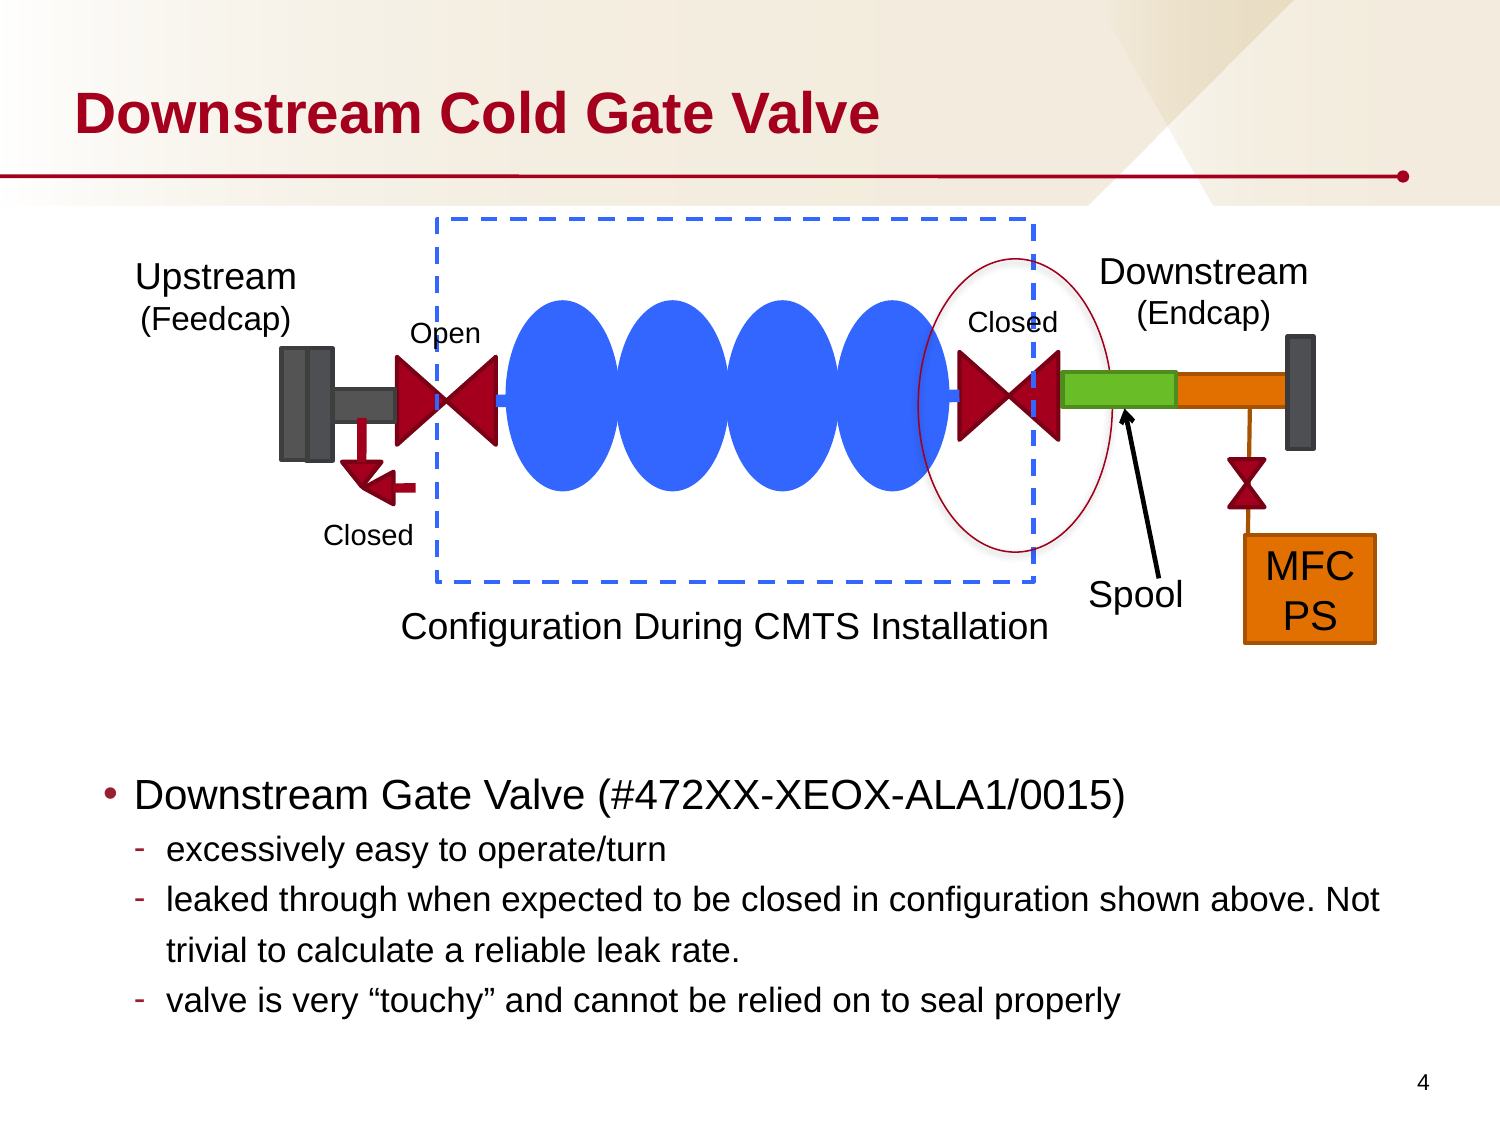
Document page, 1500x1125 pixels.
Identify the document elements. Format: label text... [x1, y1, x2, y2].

text_box Upstream (Feedcap) [82, 244, 349, 345]
text_box [1255, 490, 1267, 510]
text_box [435, 498, 1036, 584]
text_box [1255, 457, 1267, 476]
text_box [1178, 372, 1285, 409]
title Downstream Cold Gate Valve [74, 21, 1404, 145]
text_box Open [383, 306, 391, 357]
text_box [435, 217, 1036, 300]
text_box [341, 417, 416, 505]
slide_number 4 [1405, 1036, 1458, 1125]
text_box [1285, 334, 1316, 451]
text_box Spool [1066, 562, 1206, 623]
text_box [396, 302, 1059, 490]
text_box MFC PS [1243, 533, 1377, 645]
text_box [939, 409, 1114, 553]
text_box Configuration During CMTS Installation [374, 595, 1076, 655]
text_box [330, 387, 391, 424]
list Downstream Gate Valve (#472XX-XEOX-ALA1/0015) excessively easy to operate/turn leaked through when expected to be closed in configuration shown above. Not trivial to calculate a reliable leak rate. valve is very “touchy” and cannot be relied on to seal properly [70, 195, 1402, 1027]
text_box Closed [306, 509, 431, 559]
text_box Downstream (Endcap) [1070, 239, 1337, 339]
text_box [279, 346, 310, 462]
text_box [1227, 486, 1242, 510]
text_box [1247, 406, 1251, 537]
text_box [1227, 457, 1242, 481]
text_box [304, 346, 335, 463]
text_box [1063, 370, 1178, 409]
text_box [1124, 408, 1160, 579]
text_box [946, 258, 1111, 370]
picture [0, 0, 1500, 206]
